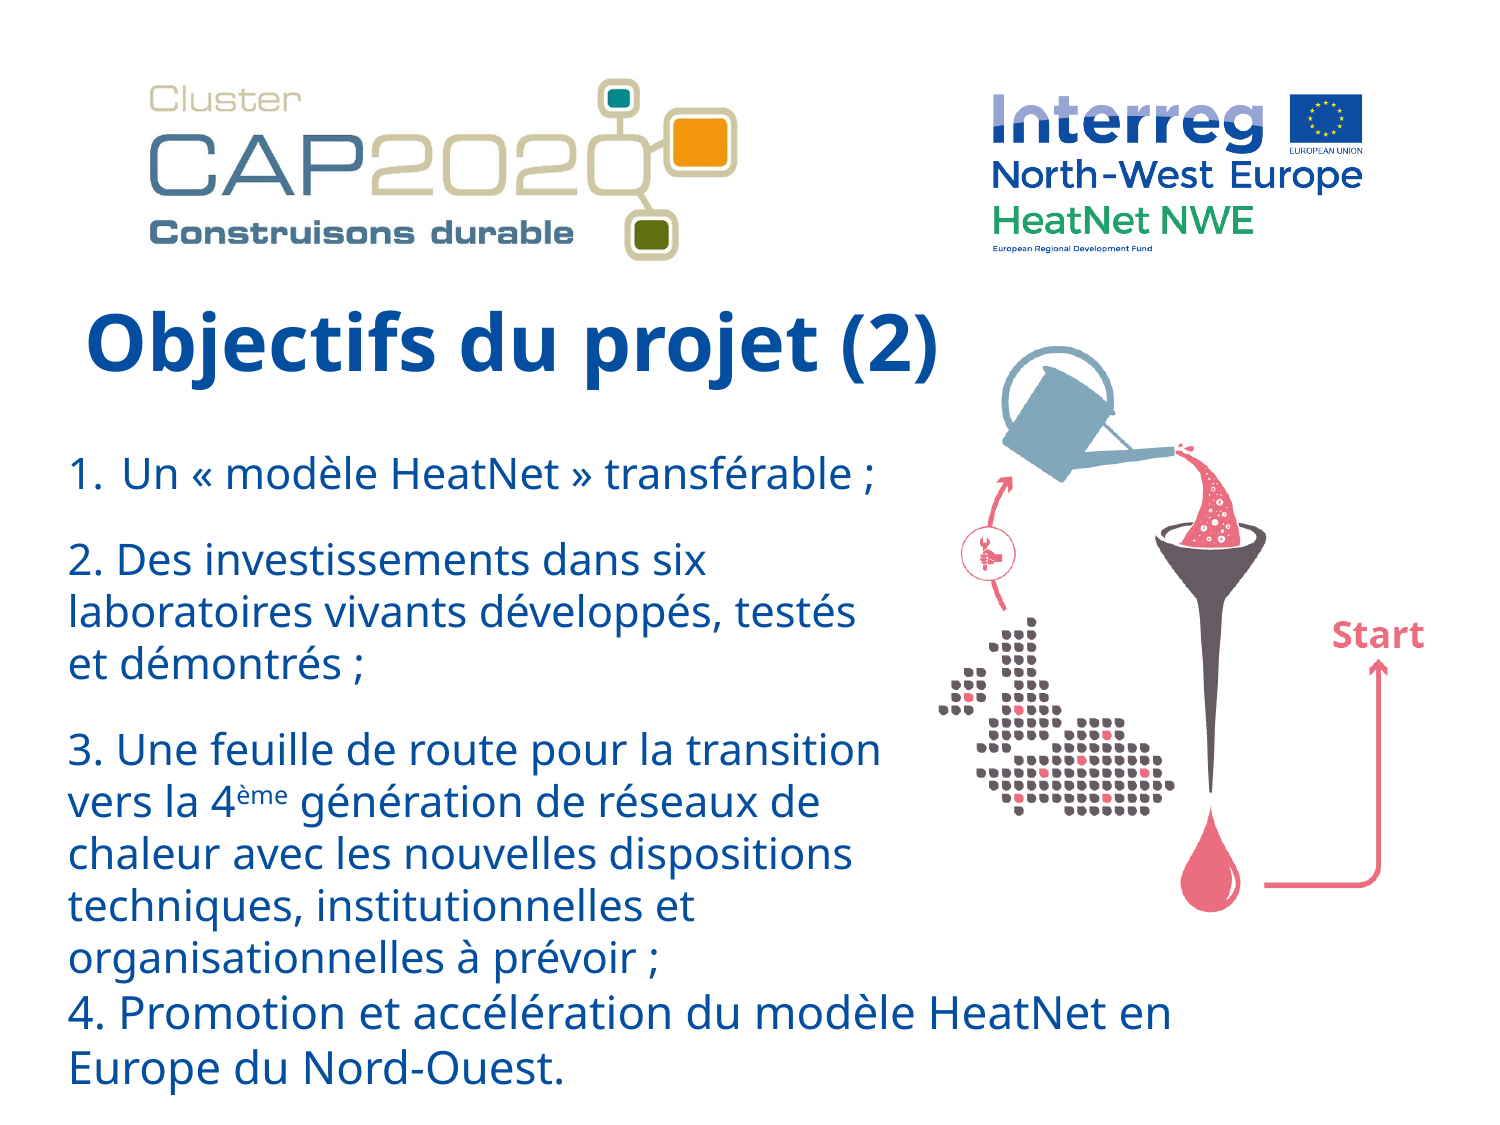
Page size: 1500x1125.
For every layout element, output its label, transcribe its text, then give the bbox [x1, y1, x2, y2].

text_box Objectifs du projet (2) [0, 285, 955, 491]
picture [876, 314, 1492, 958]
picture [64, 55, 808, 278]
text_box 4. Promotion et accélération du modèle HeatNet en Europe du Nord-Ouest. [53, 975, 1353, 1125]
text_box Un « modèle HeatNet » transférable ; 2. Des investissements dans six laboratoires vivants développés, testés et démontrés ; 3. Une feuille de route pour la transition vers la 4ème génération de réseaux de chaleur avec les nouvelles dispositions techniques, institutionnelles et organisationnelles à prévoir ; [53, 439, 916, 975]
picture [957, 58, 1398, 293]
